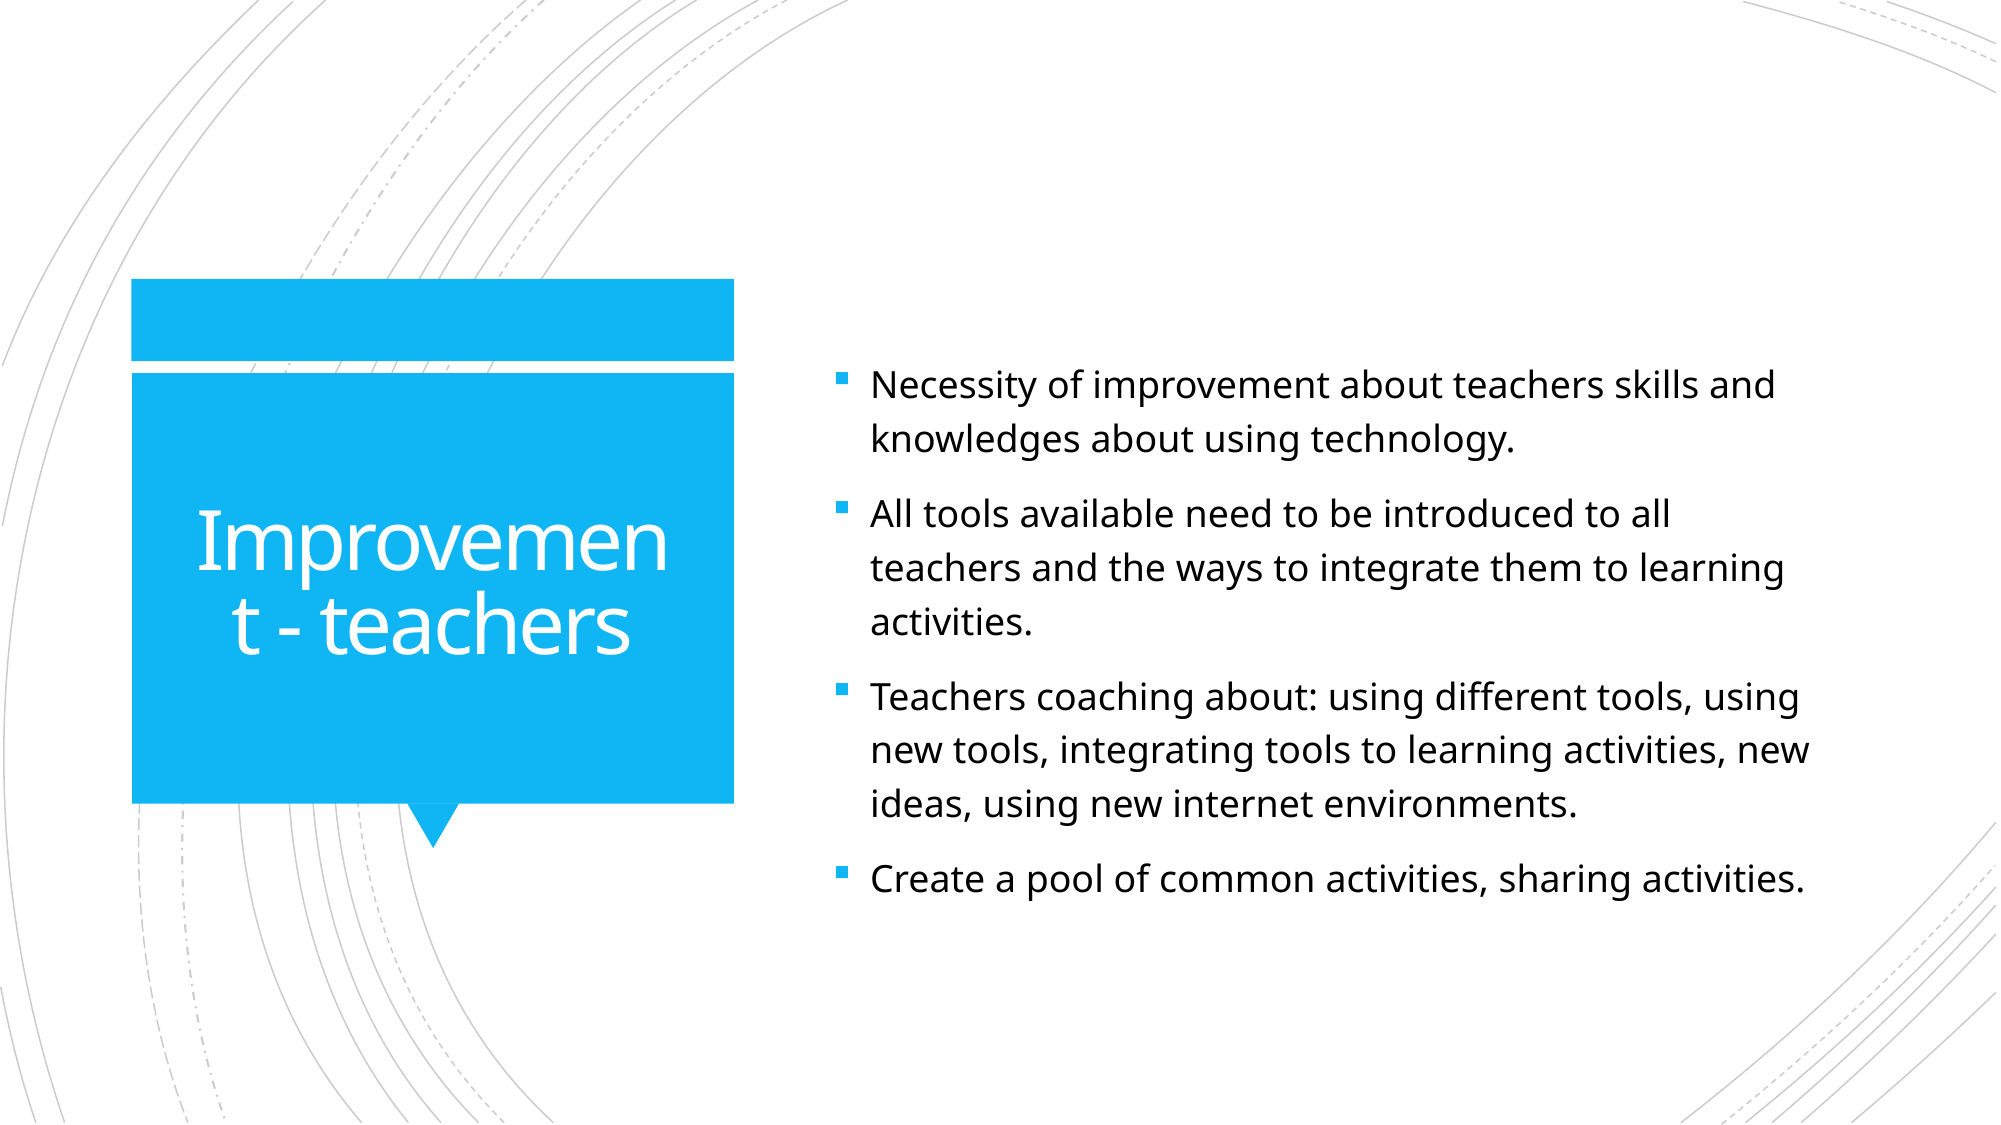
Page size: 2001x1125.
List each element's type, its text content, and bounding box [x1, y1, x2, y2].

title Improvement - teachers [145, 385, 720, 789]
list Necessity of improvement about teachers skills and knowledges about using technology. All tools available need to be introduced to all teachers and the ways to integrate them to learning activities. Teachers coaching about: using different tools, using new tools, integrating tools to learning activities, new ideas, using new internet environments. Create a pool of common activities, sharing activities. [817, 195, 1848, 1057]
